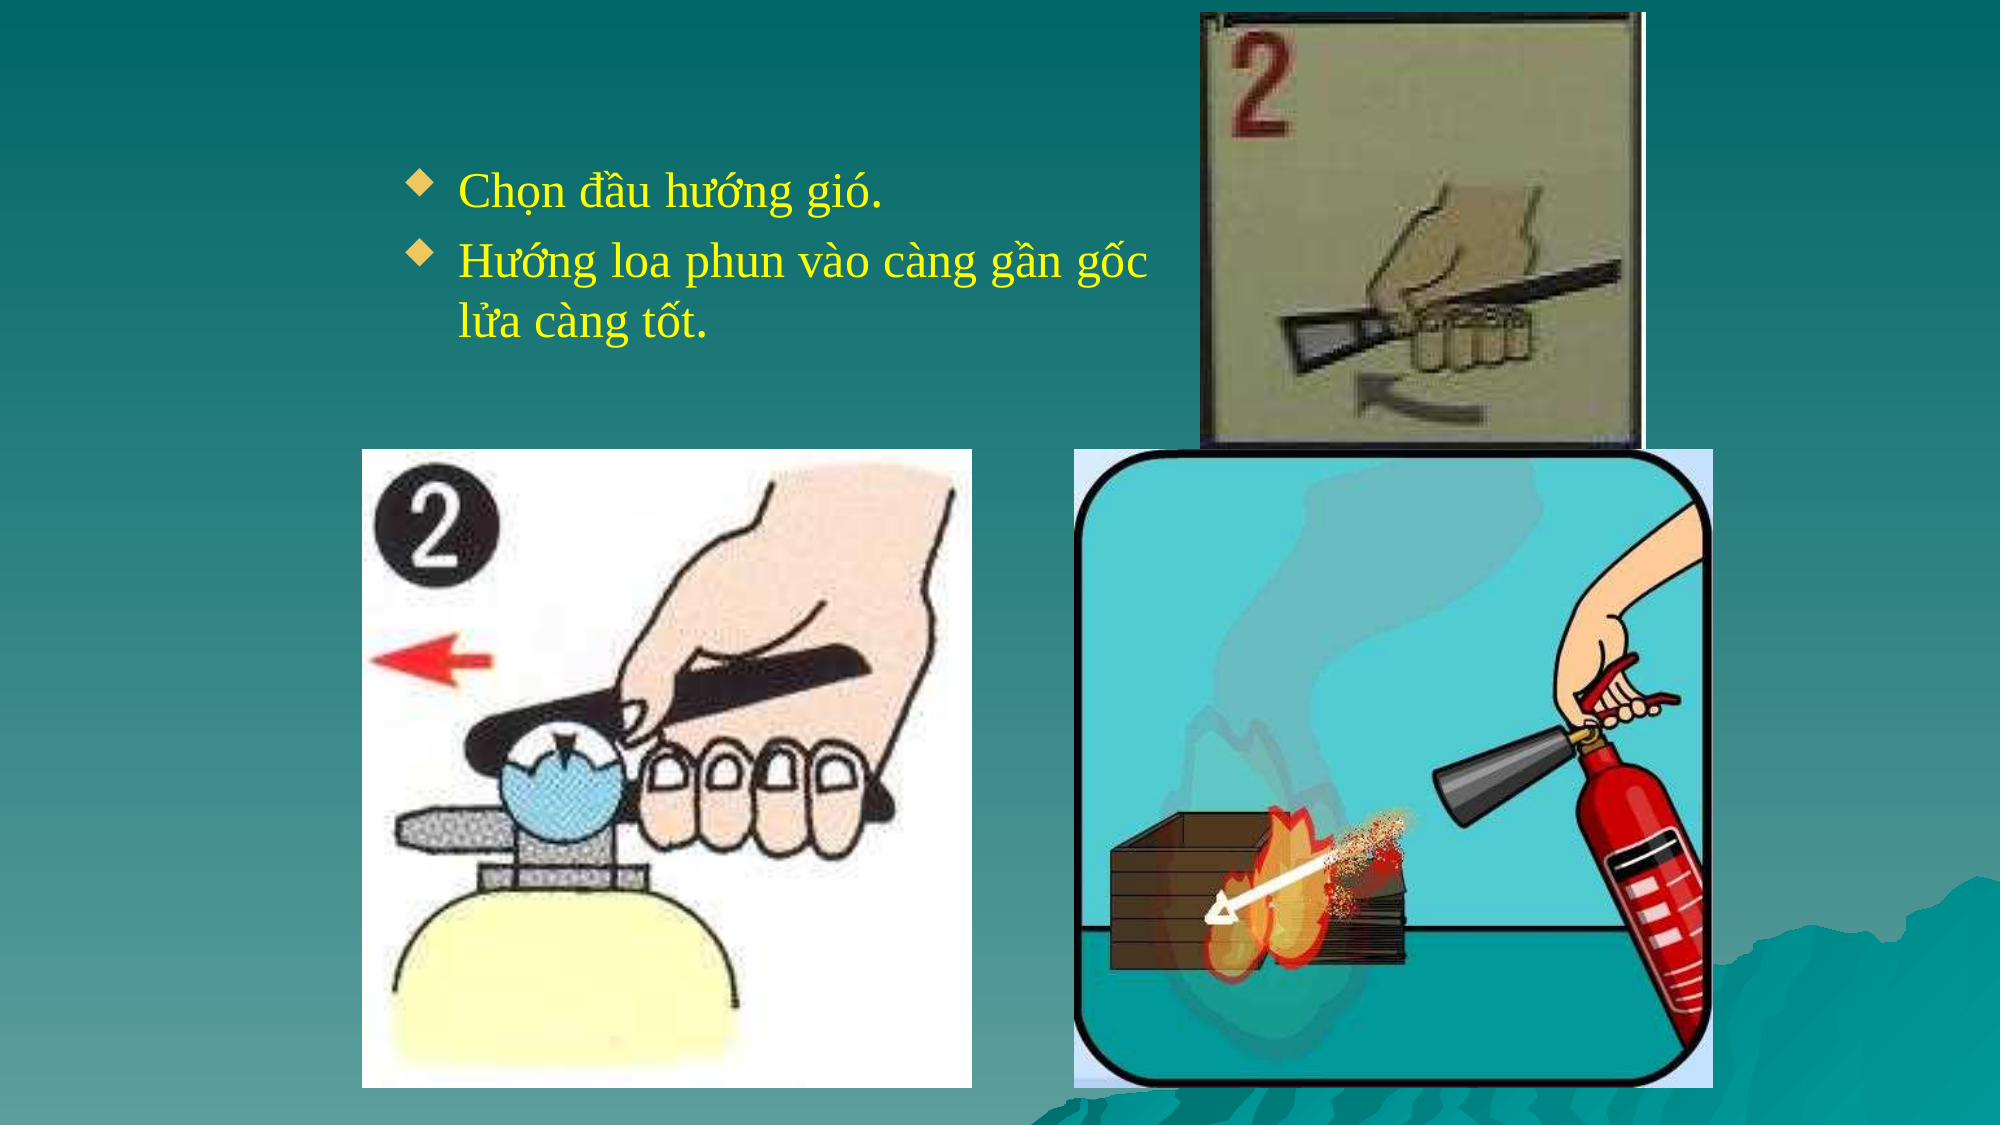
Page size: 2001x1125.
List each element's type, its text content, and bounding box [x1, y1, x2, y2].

text_box Chọn đầu hướng gió. Hướng loa phun vào càng gần gốc lửa càng tốt. [387, 149, 1194, 388]
picture [1074, 12, 1713, 1088]
picture [362, 449, 973, 1088]
